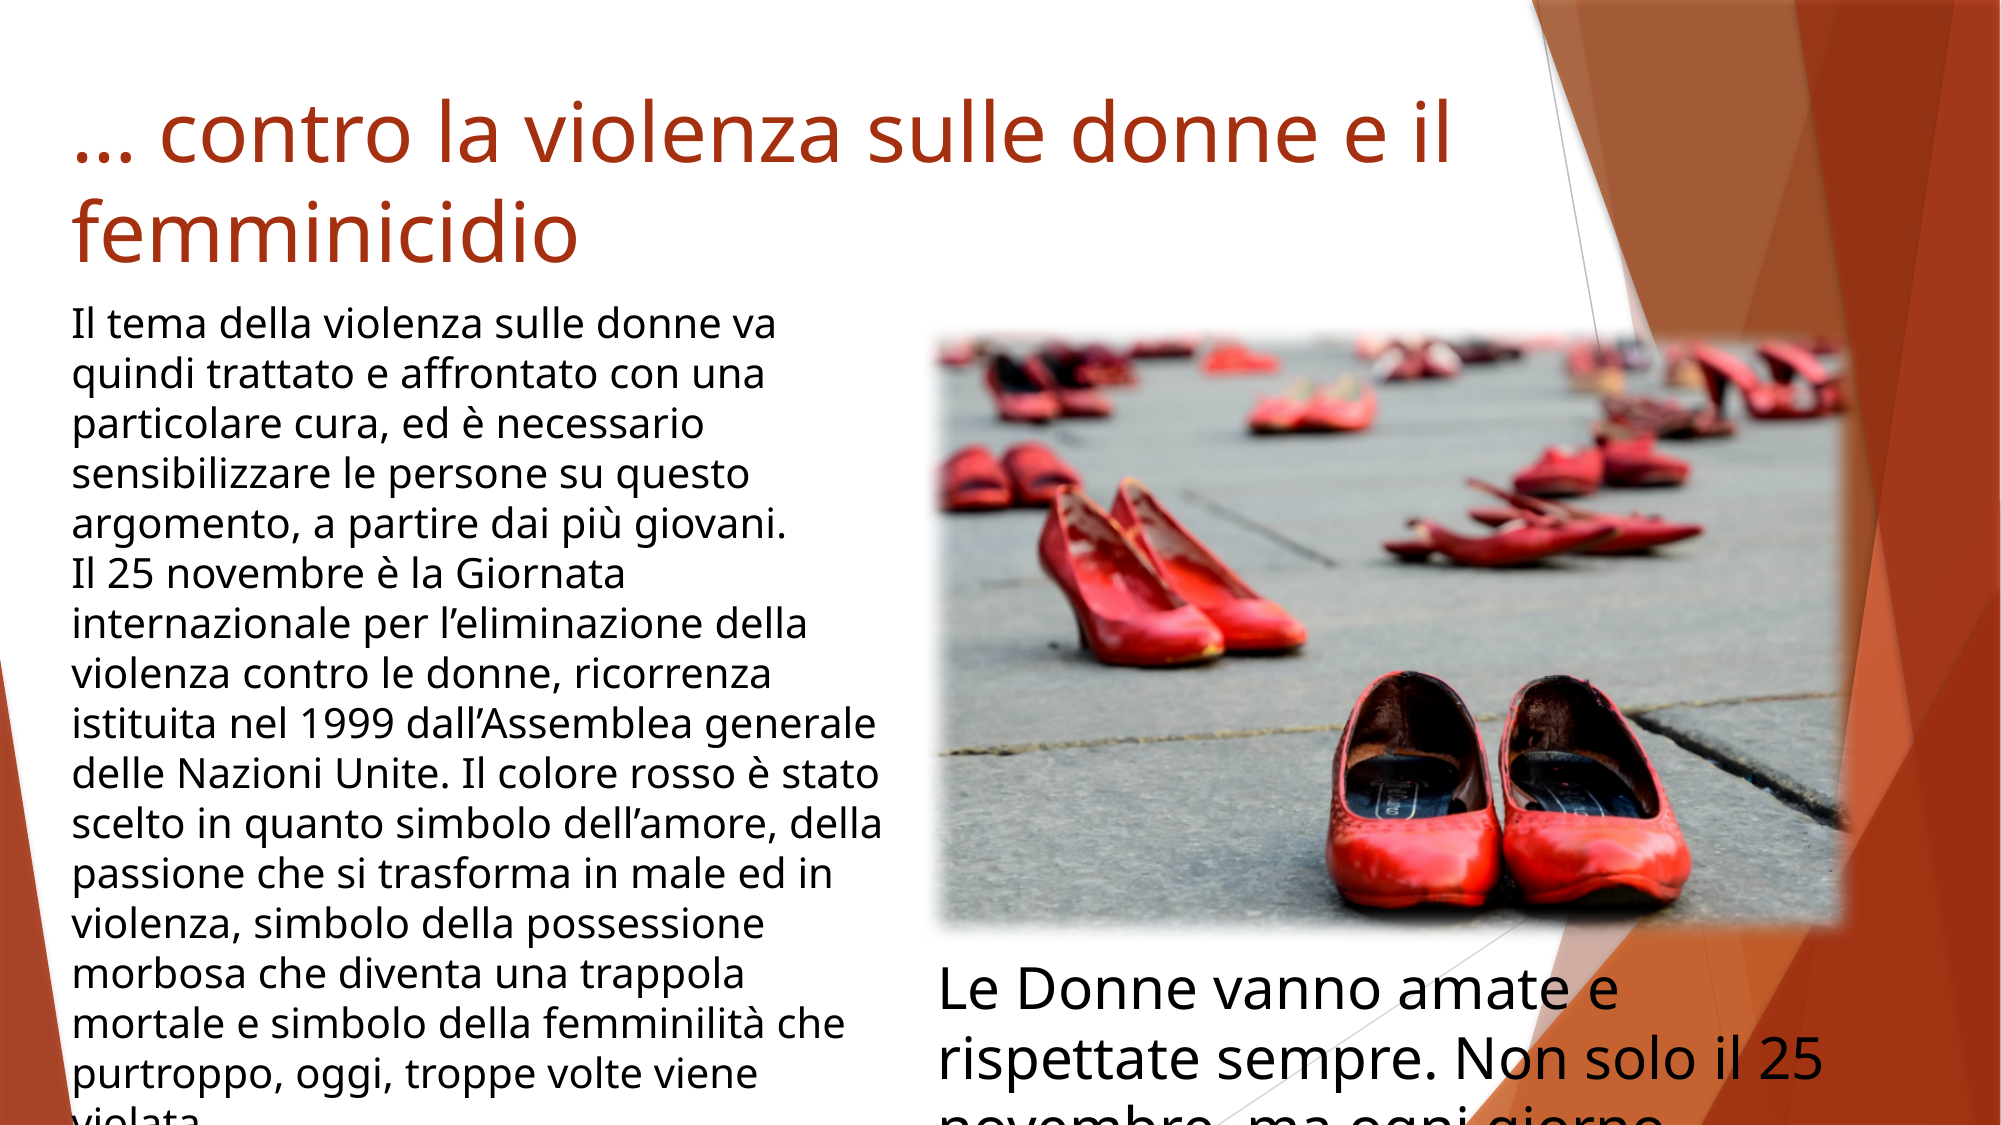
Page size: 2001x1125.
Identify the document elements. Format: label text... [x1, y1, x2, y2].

text_box Il tema della violenza sulle donne va quindi trattato e affrontato con una particolare cura, ed è necessario sensibilizzare le persone su questo argomento, a partire dai più giovani. Il 25 novembre è la Giornata internazionale per l’eliminazione della violenza contro le donne, ricorrenza istituita nel 1999 dall’Assemblea generale delle Nazioni Unite. Il colore rosso è stato scelto in quanto simbolo dell’amore, della passione che si trasforma in male ed in violenza, simbolo della possessione morbosa che diventa una trappola mortale e simbolo della femminilità che purtroppo, oggi, troppe volte viene violata. [56, 289, 923, 1125]
text_box Le Donne vanno amate e rispettate sempre. Non solo il 25 novembre, ma ogni giorno dell’anno. [922, 943, 1873, 1125]
text_box … contro la violenza sulle donne e il femminicidio [56, 72, 1575, 287]
picture [922, 324, 1862, 945]
